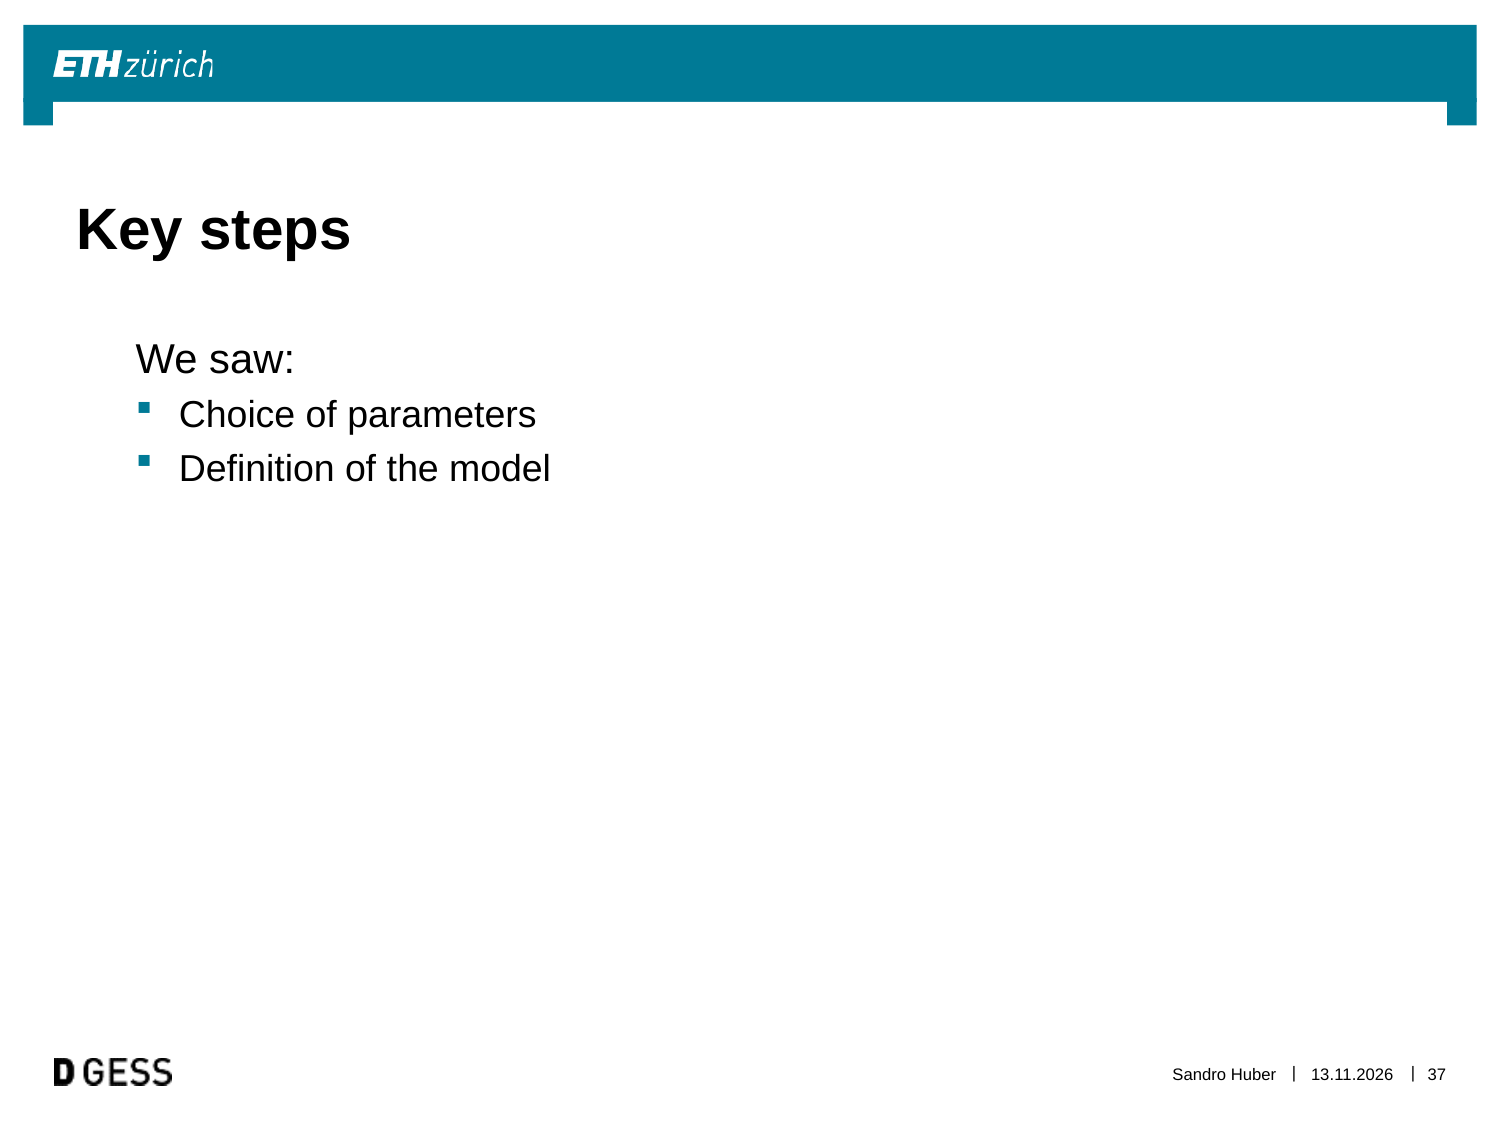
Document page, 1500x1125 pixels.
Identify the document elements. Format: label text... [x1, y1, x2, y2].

slide_number 37 [1415, 1034, 1459, 1112]
picture [54, 1058, 172, 1086]
footer Sandro Huber [750, 1034, 1277, 1112]
list We saw: Choice of parameters Definition of the model [53, 332, 1447, 1024]
title Key steps [53, 101, 1447, 262]
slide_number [1302, 1034, 1403, 1112]
